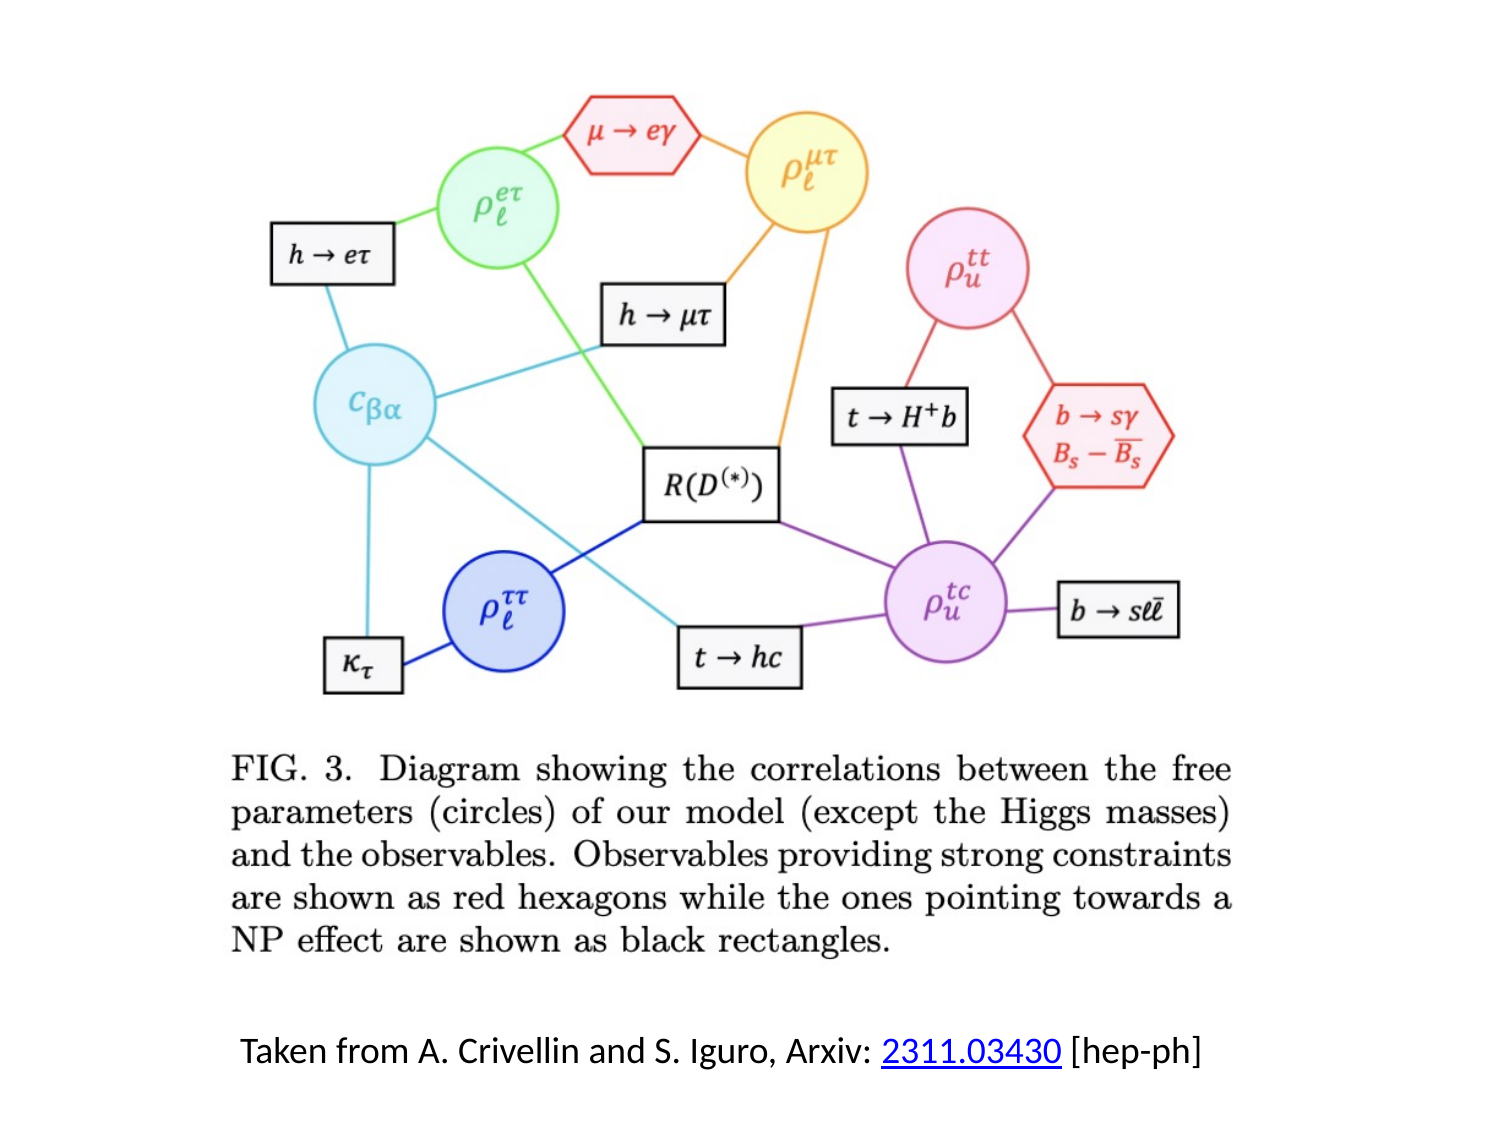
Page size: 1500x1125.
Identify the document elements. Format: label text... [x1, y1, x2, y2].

text_box Taken from A. Crivellin and S. Iguro, Arxiv: 2311.03430 [hep-ph] [225, 1018, 1218, 1124]
picture [174, 74, 1269, 976]
